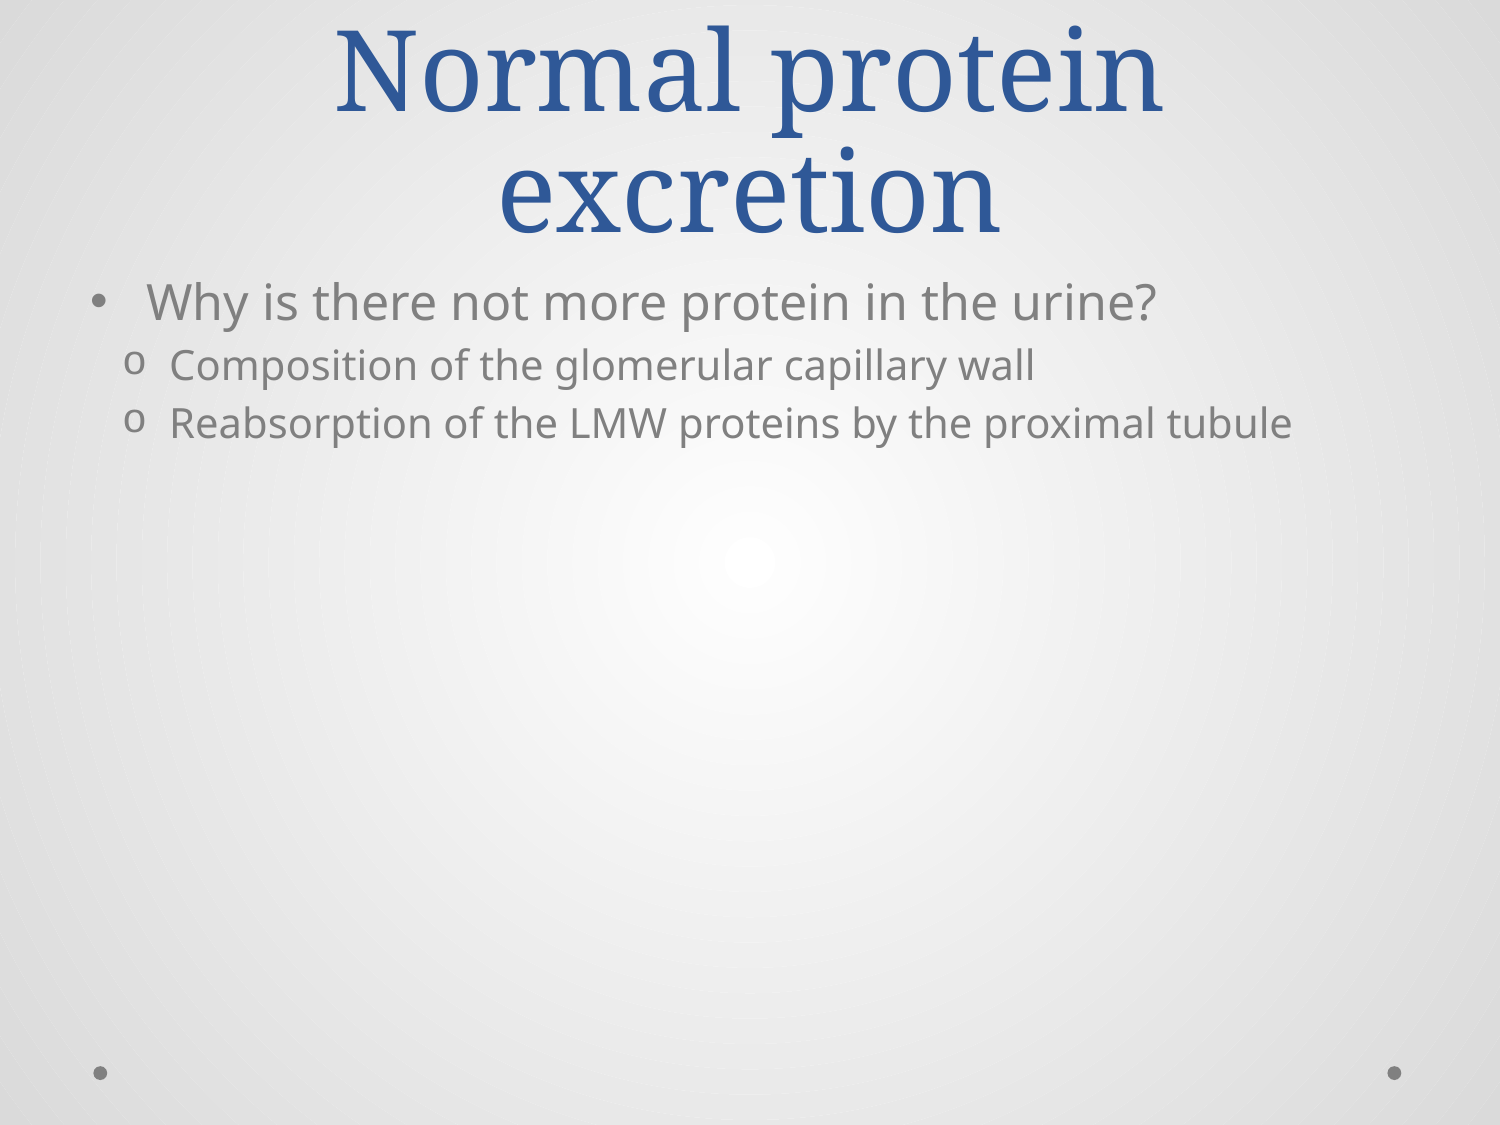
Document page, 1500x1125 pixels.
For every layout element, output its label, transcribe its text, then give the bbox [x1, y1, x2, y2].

title Normal protein excretion [75, 0, 1425, 262]
list Why is there not more protein in the urine? Composition of the glomerular capillary wall Reabsorption of the LMW proteins by the proximal tubule [75, 262, 1425, 1005]
